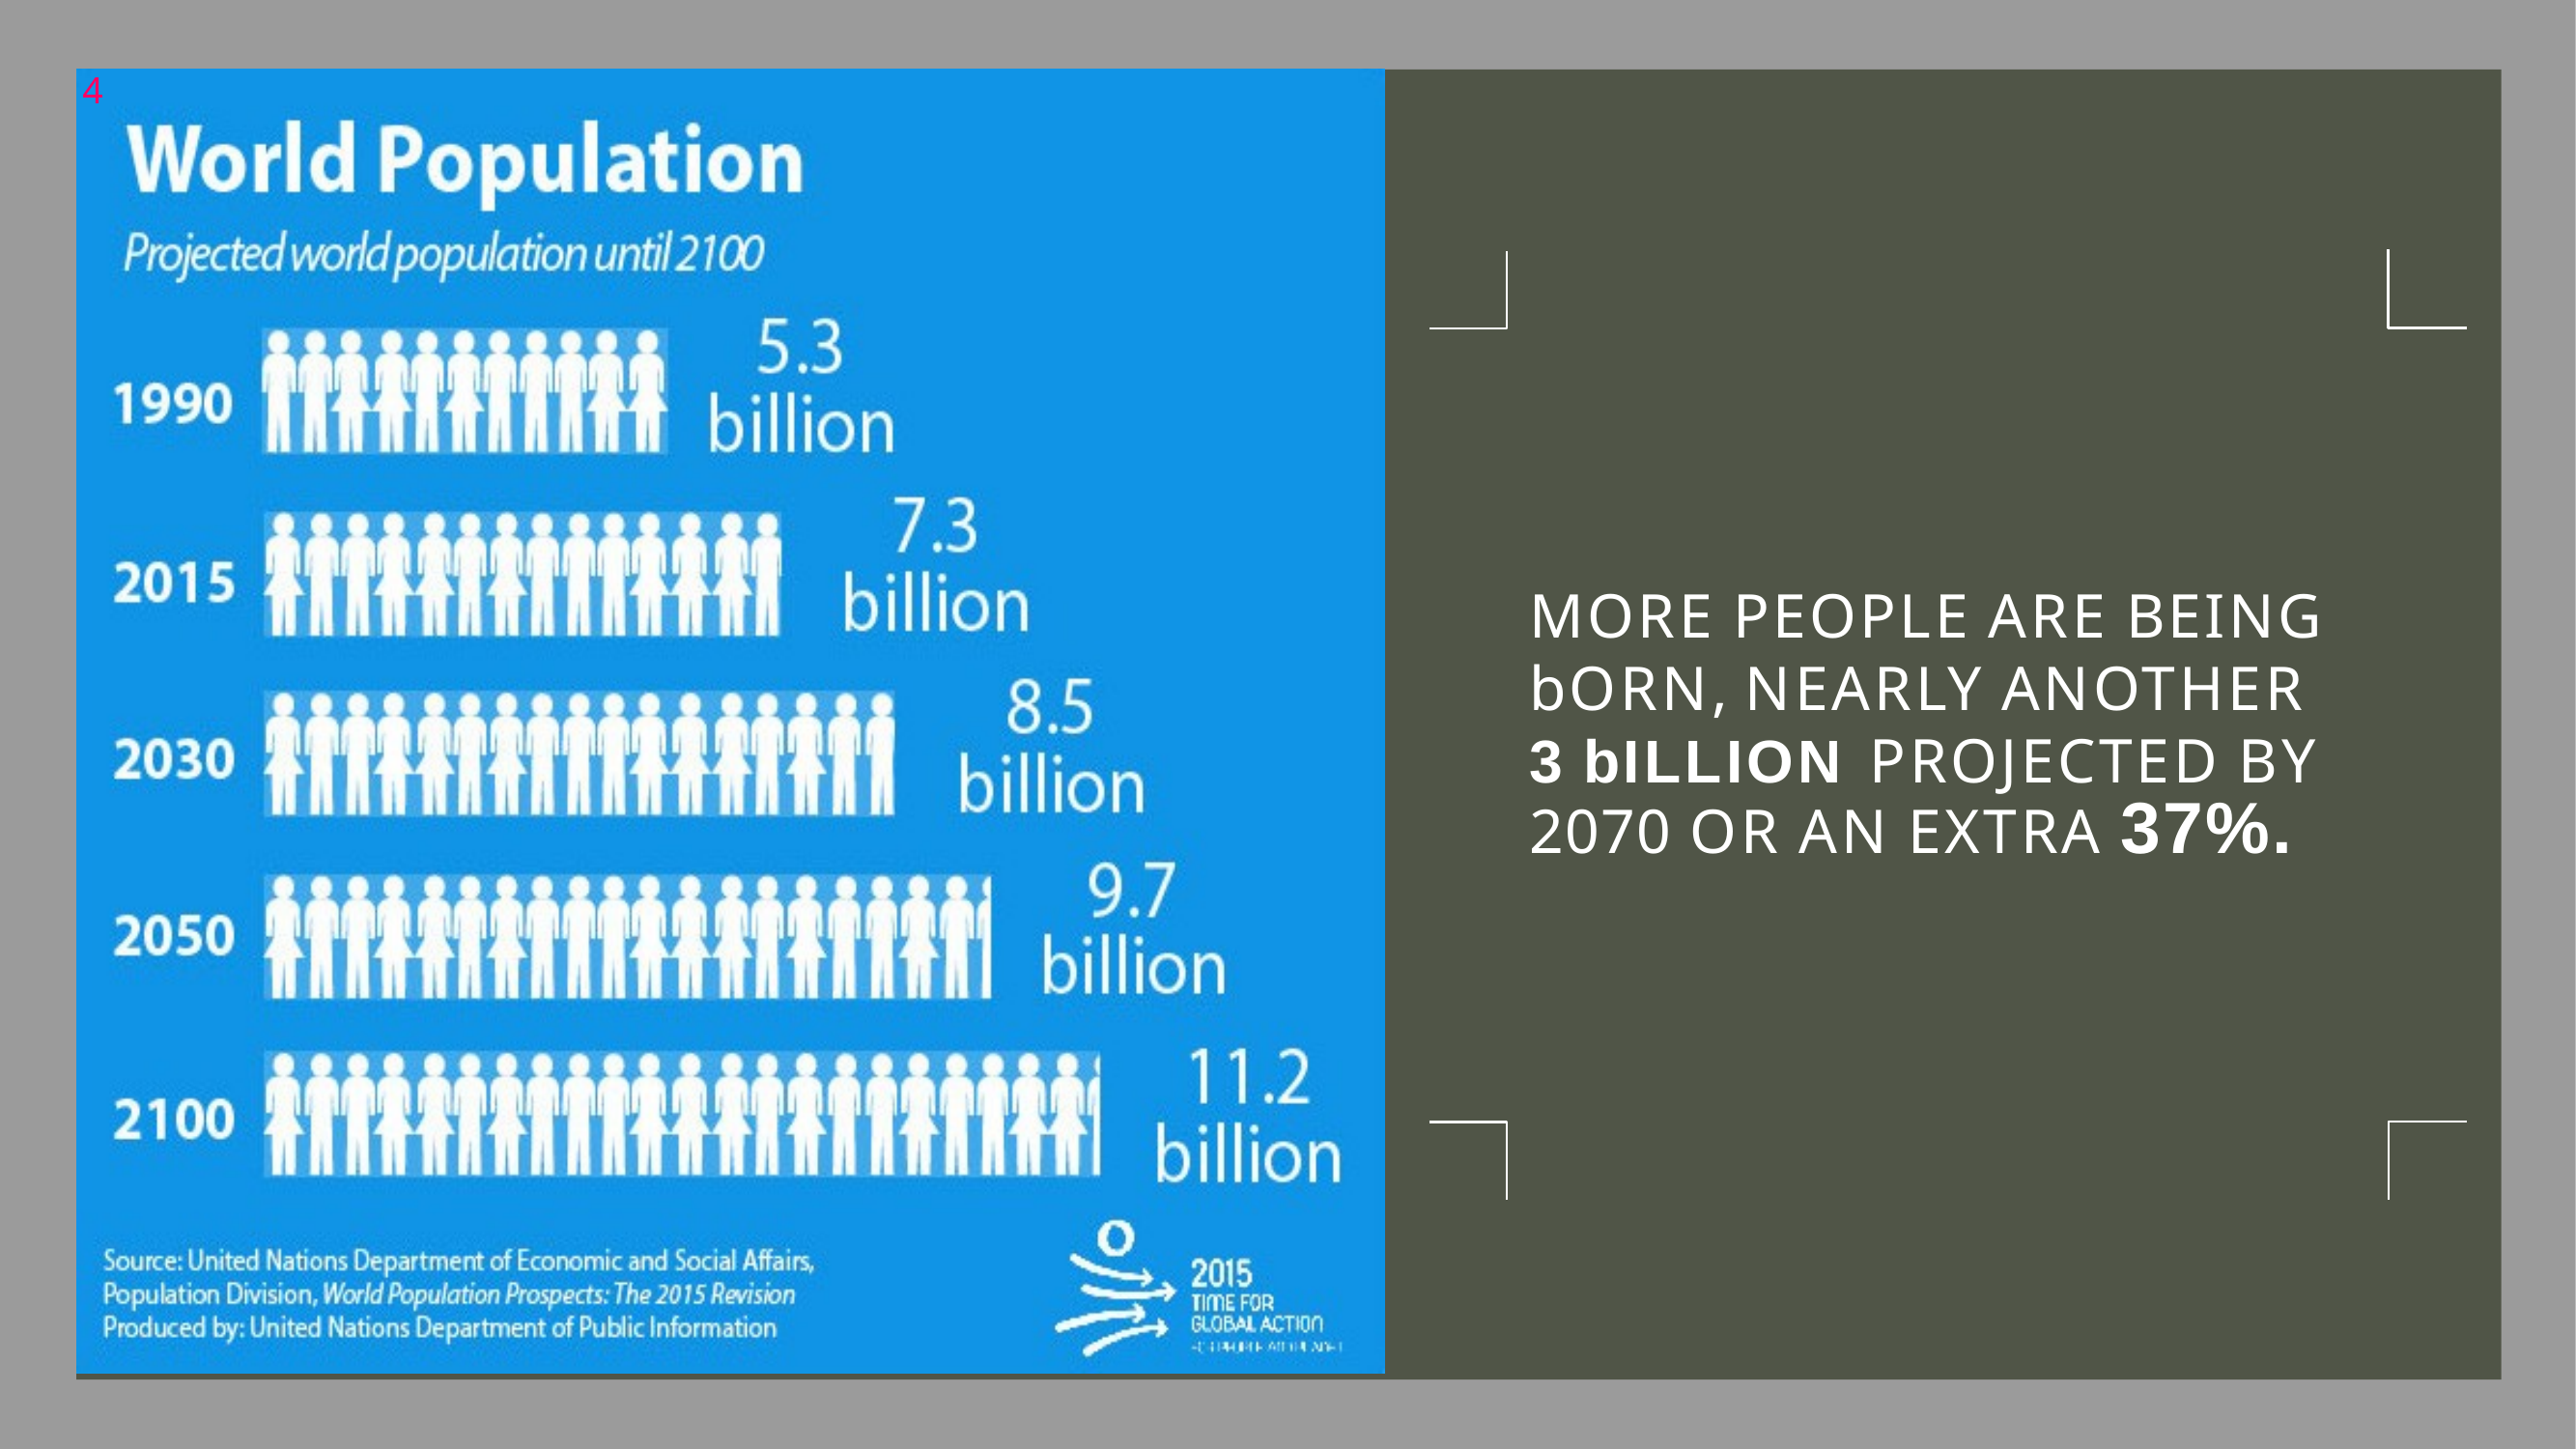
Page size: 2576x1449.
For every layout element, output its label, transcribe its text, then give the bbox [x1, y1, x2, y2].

title More people are beinG born, nearly another 3 billion projected by 2070 or an extra 37%. [1527, 573, 2350, 868]
picture [75, 69, 1385, 1375]
